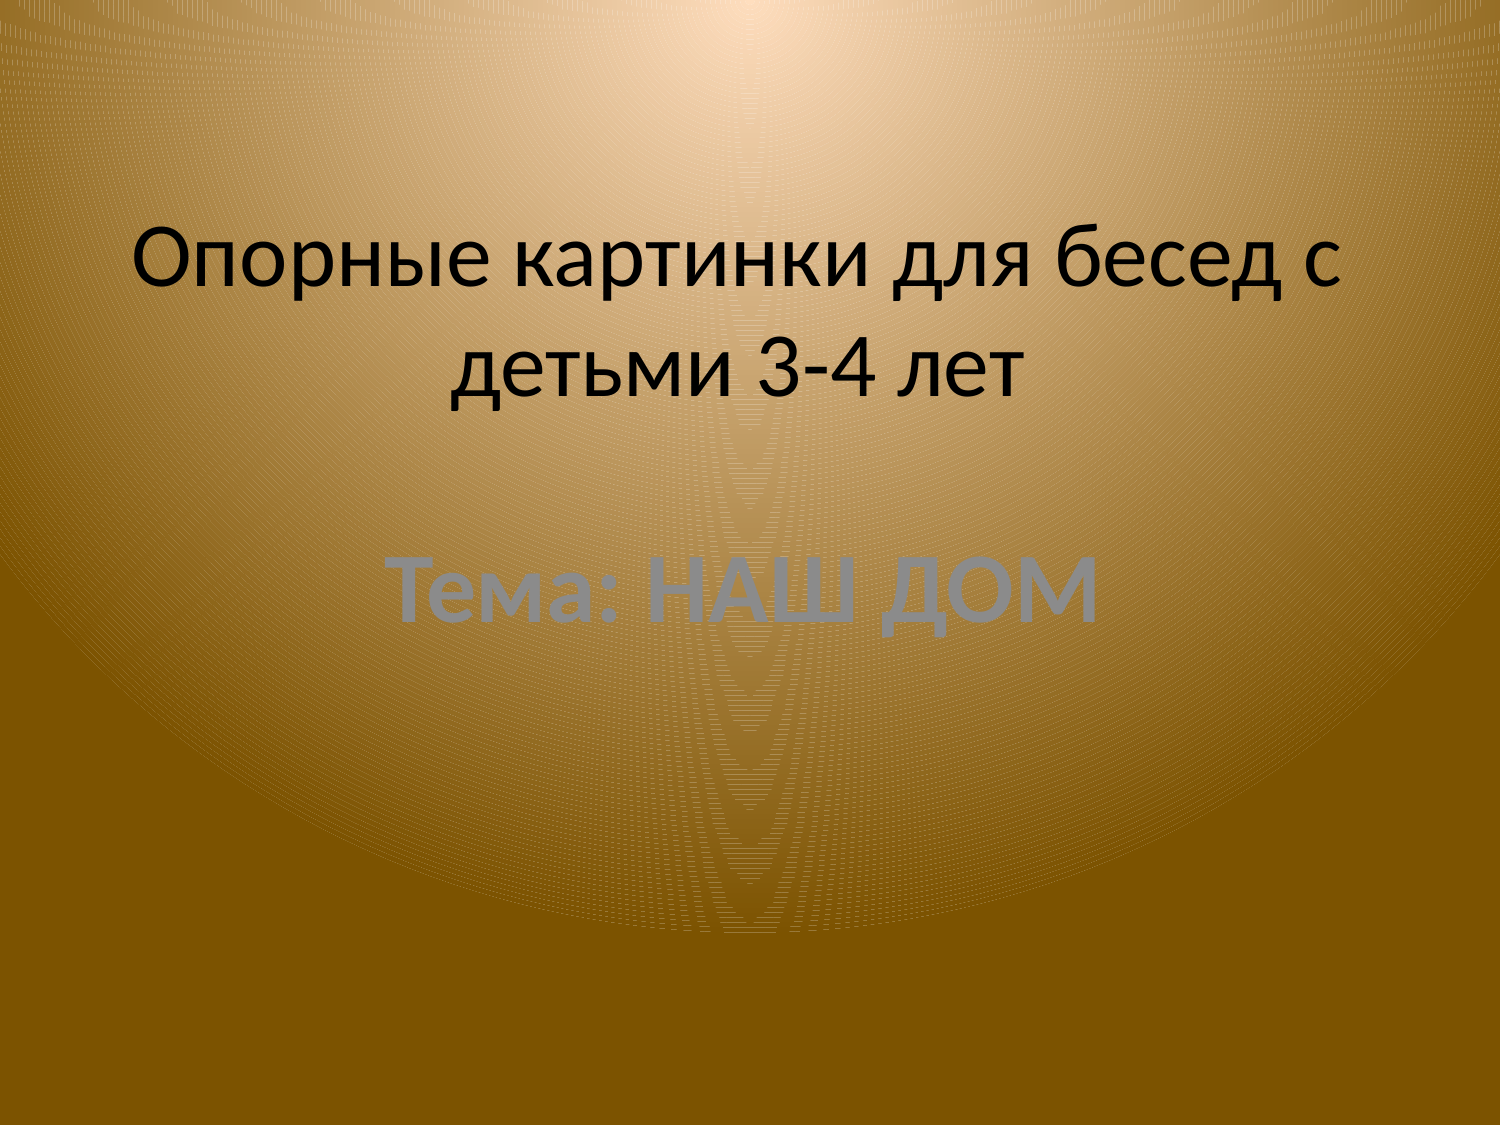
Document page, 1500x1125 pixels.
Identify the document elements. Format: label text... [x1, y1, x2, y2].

subtitle Тема: НАШ ДОМ [218, 515, 1269, 803]
title Опорные картинки для бесед с детьми 3-4 лет [100, 184, 1376, 426]
